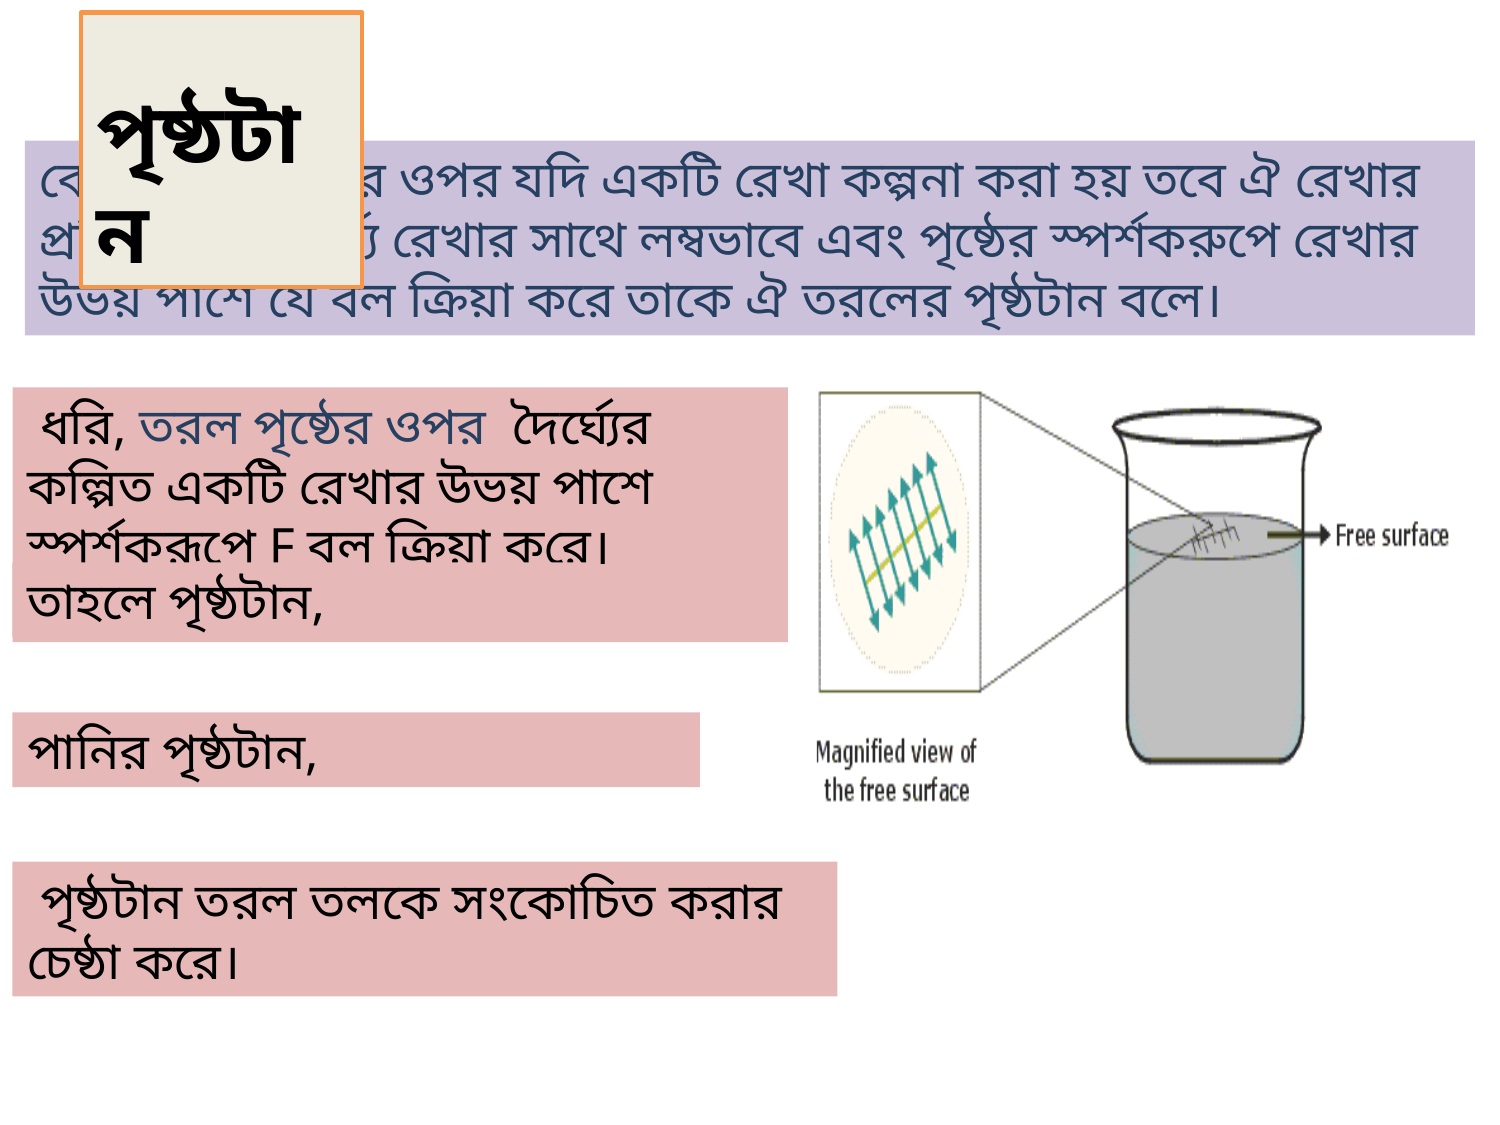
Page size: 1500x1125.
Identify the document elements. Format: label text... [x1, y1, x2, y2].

text_box কোন তরল পৃষ্ঠের ওপর যদি একটি রেখা কল্পনা করা হয় তবে ঐ রেখার প্রতি একক দৈর্ঘ্যে রেখার সাথে লম্বভাবে এবং পৃষ্ঠের স্পর্শকরুপে রেখার উভয় পাশে যে বল ক্রিয়া করে তাকে ঐ তরলের পৃষ্ঠটান বলে। [24, 140, 1475, 336]
text_box পৃষ্ঠটান তরল তলকে সংকোচিত করার চেষ্ঠা করে। [12, 861, 838, 997]
text_box পৃষ্ঠটান [79, 10, 364, 289]
picture [787, 337, 1476, 857]
